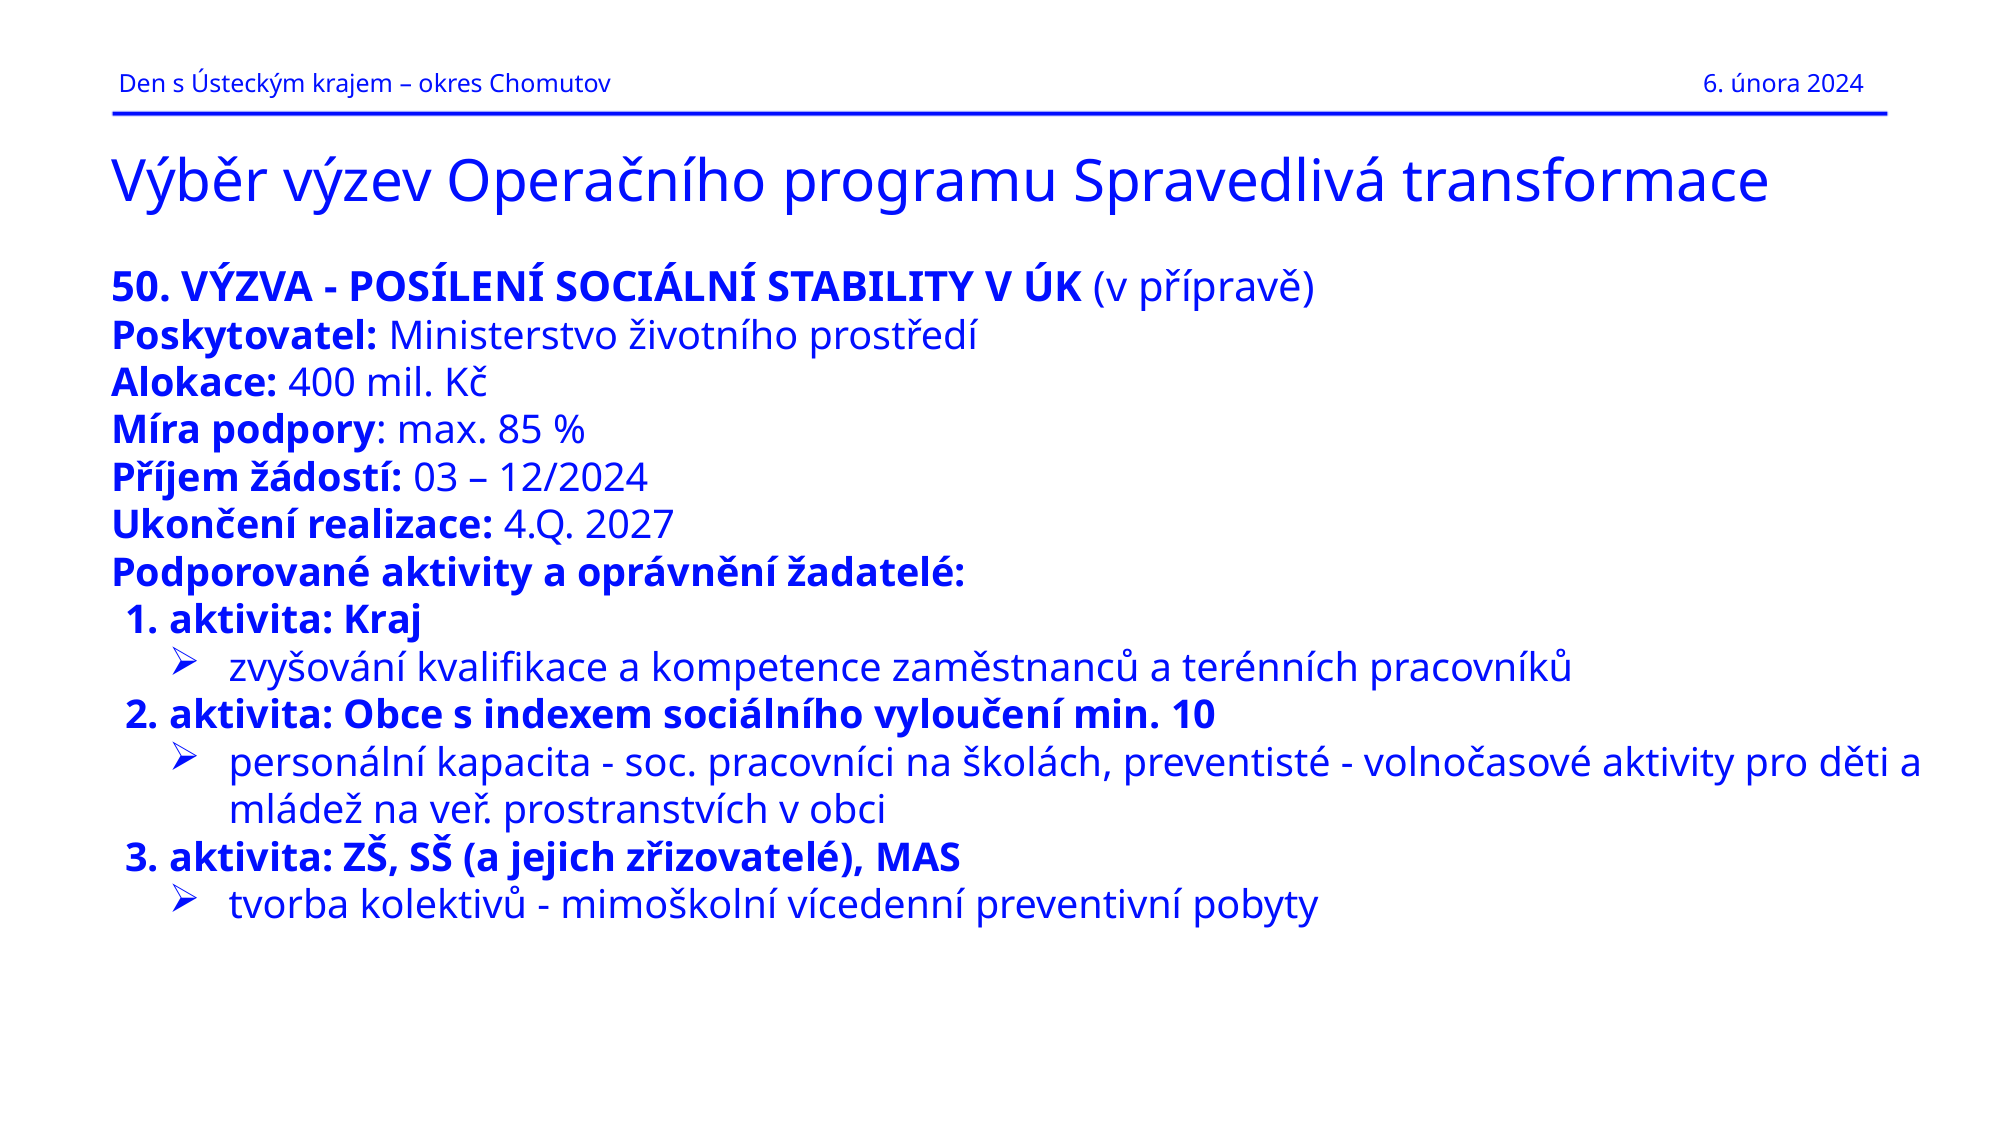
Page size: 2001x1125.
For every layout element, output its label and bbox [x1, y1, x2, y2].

list [0, 0, 2000, 1125]
